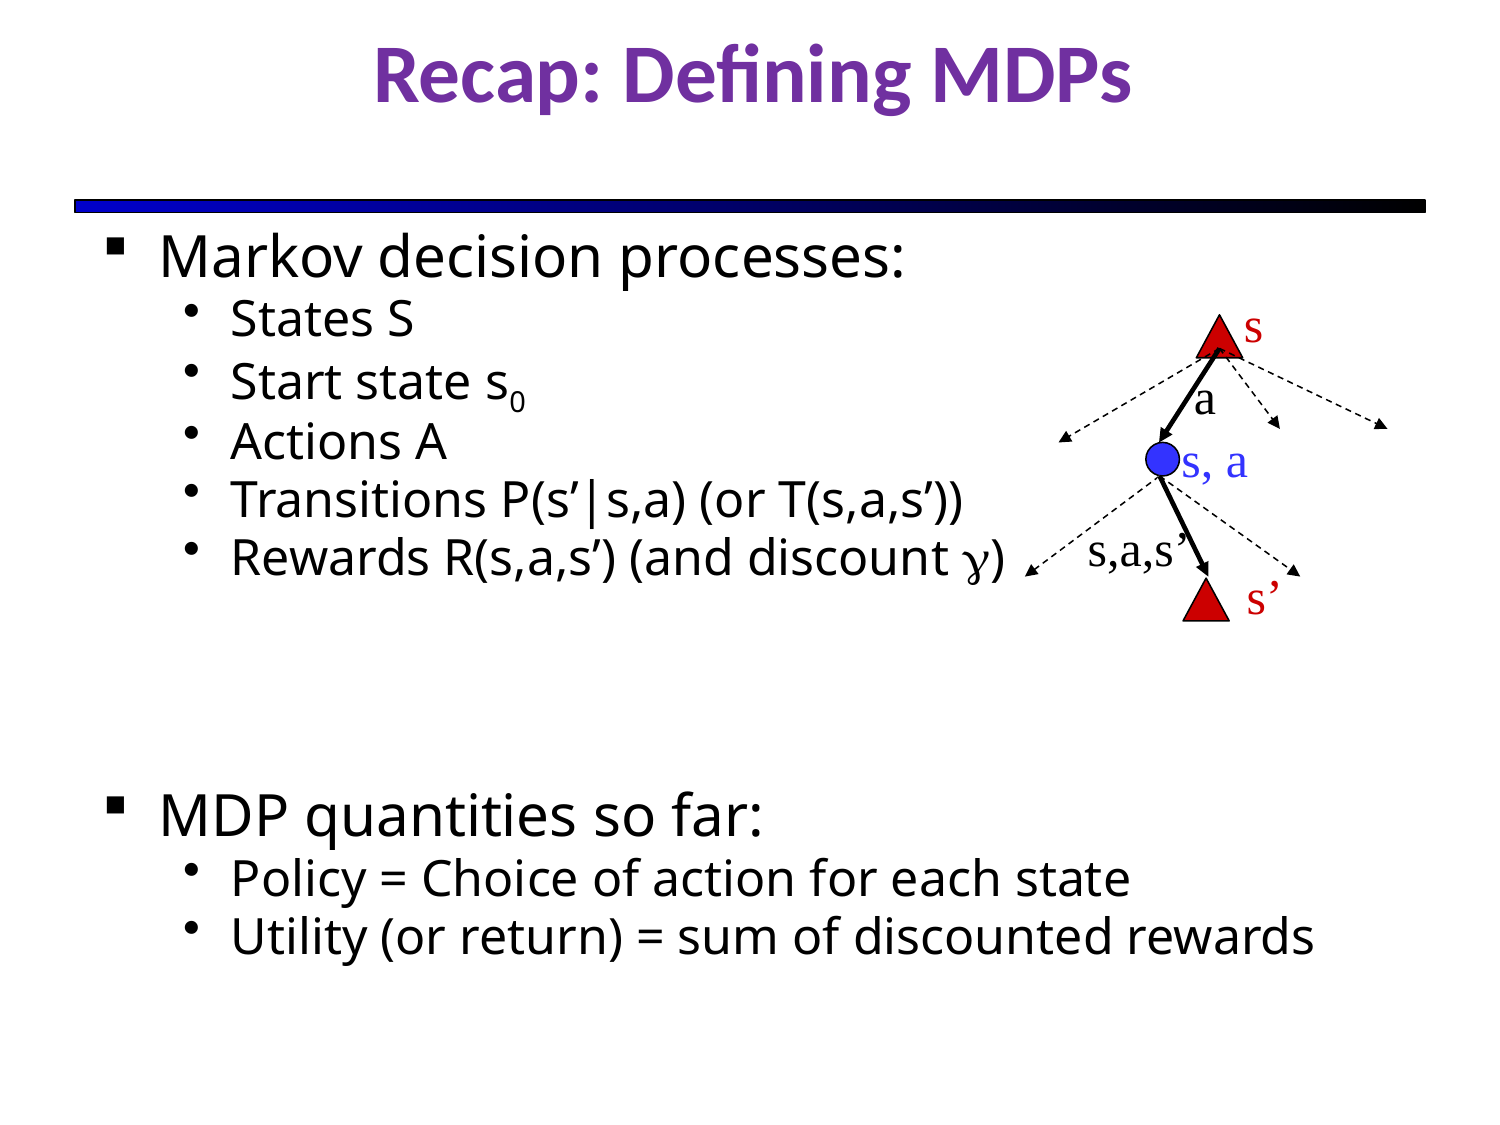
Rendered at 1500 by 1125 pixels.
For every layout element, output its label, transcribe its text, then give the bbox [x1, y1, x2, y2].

list Markov decision processes: States S Start state s0 Actions A Transitions P(s’|s,a) (or T(s,a,s’)) Rewards R(s,a,s’) (and discount γ) MDP quantities so far: Policy = Choice of action for each state Utility (or return) = sum of discounted rewards [87, 224, 1413, 1013]
text_box [74, 199, 1425, 213]
title Recap: Defining MDPs [50, 12, 1463, 125]
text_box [1024, 291, 1388, 624]
